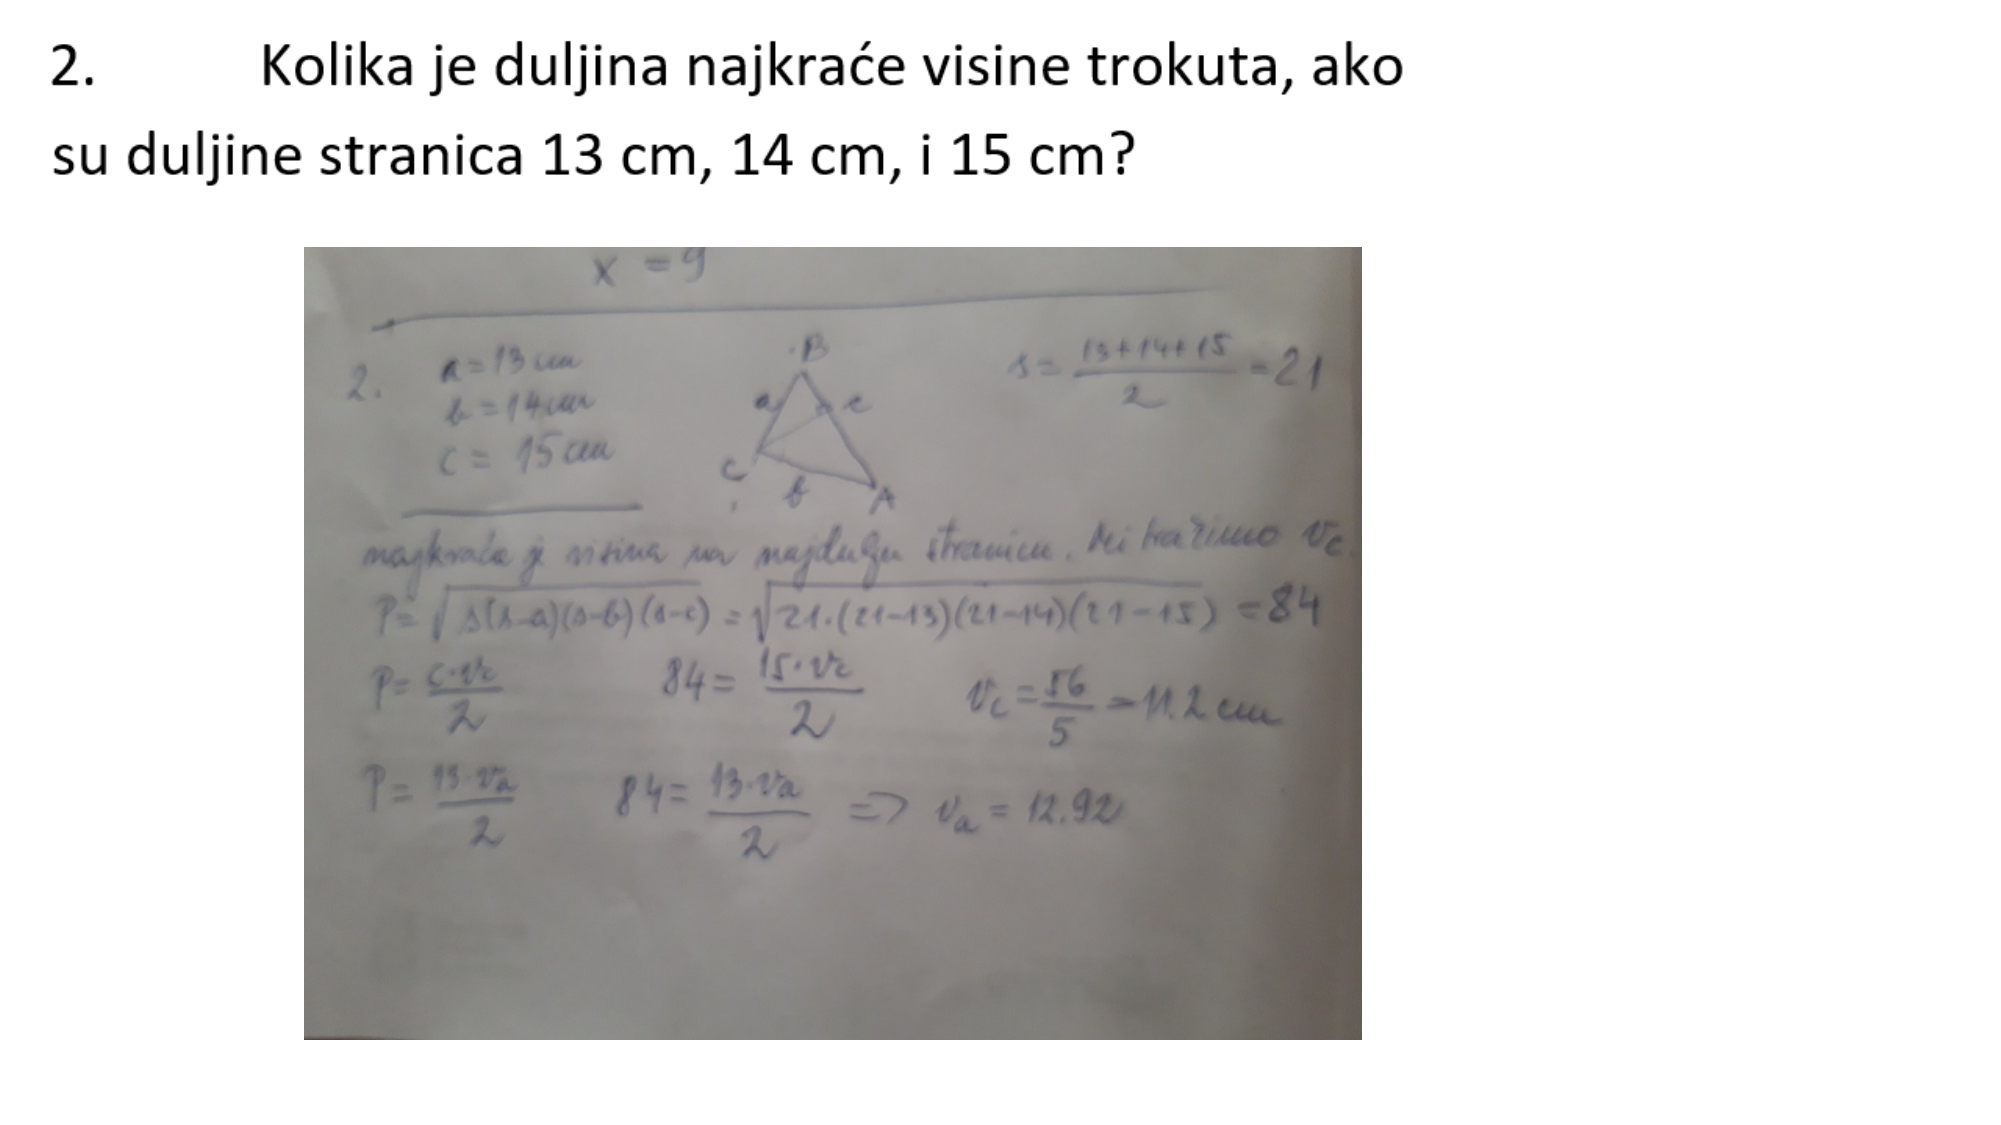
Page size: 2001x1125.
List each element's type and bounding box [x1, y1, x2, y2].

picture [304, 247, 1362, 1040]
picture [21, 21, 1437, 200]
